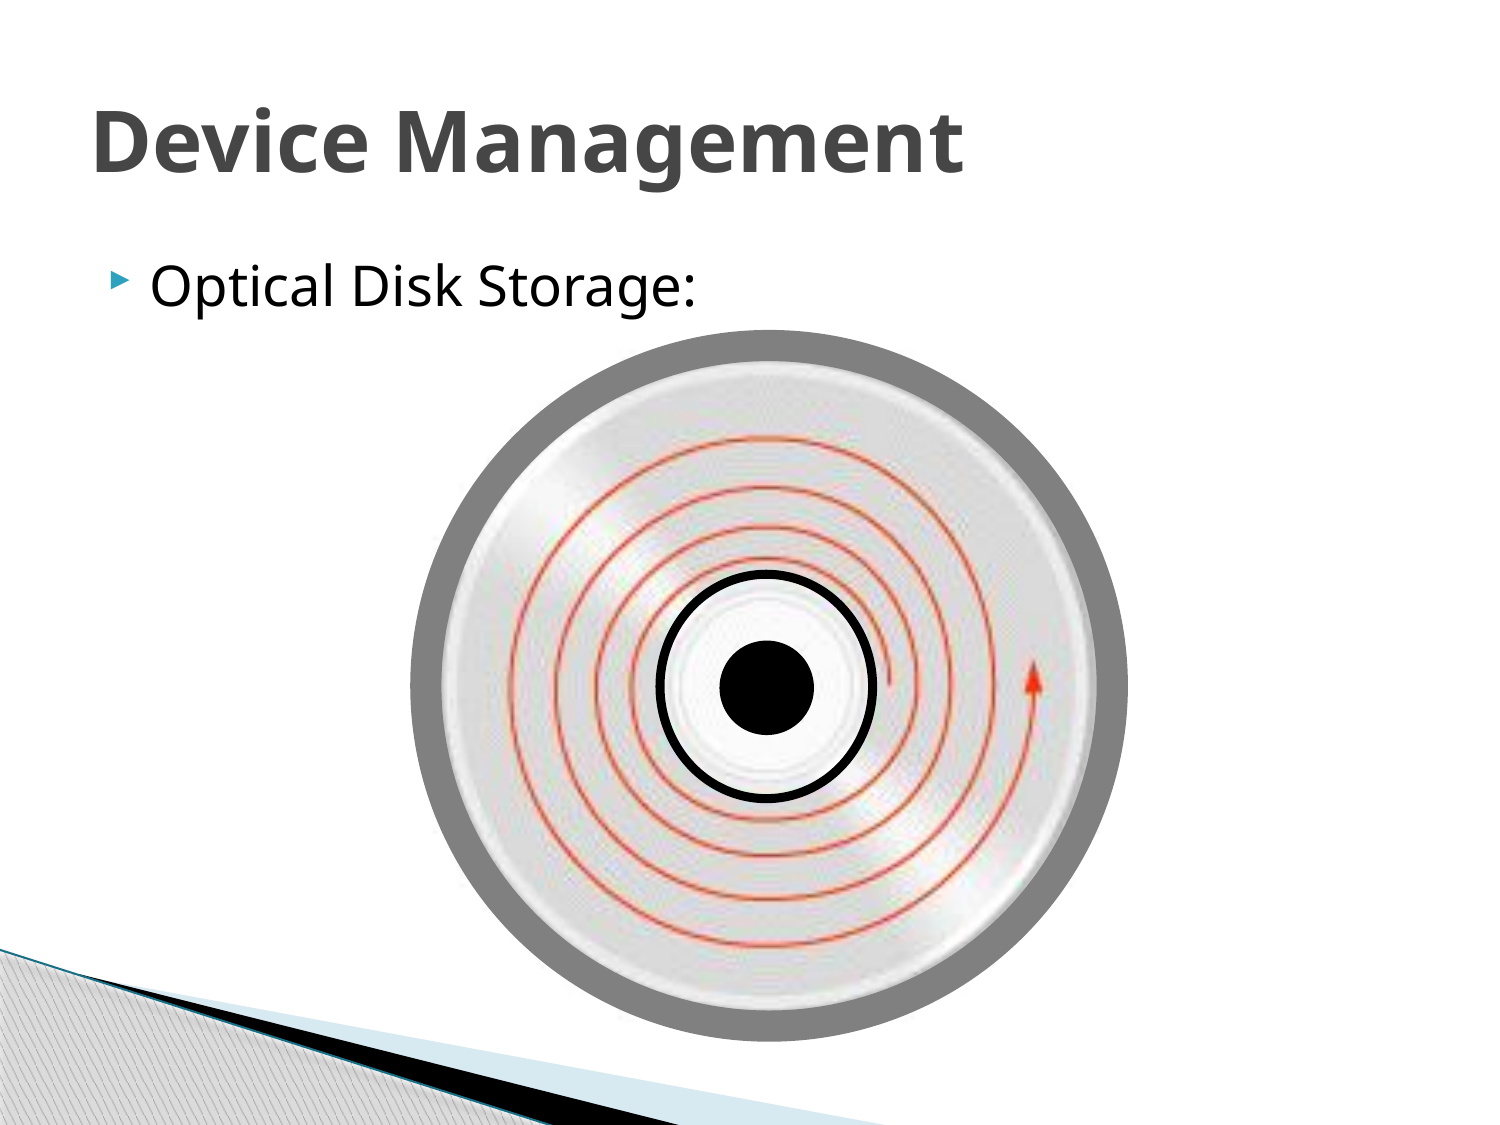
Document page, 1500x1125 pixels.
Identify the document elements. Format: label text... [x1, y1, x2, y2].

title Device Management [75, 45, 1425, 233]
list Optical Disk Storage: [75, 243, 1425, 986]
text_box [414, 334, 1124, 1038]
